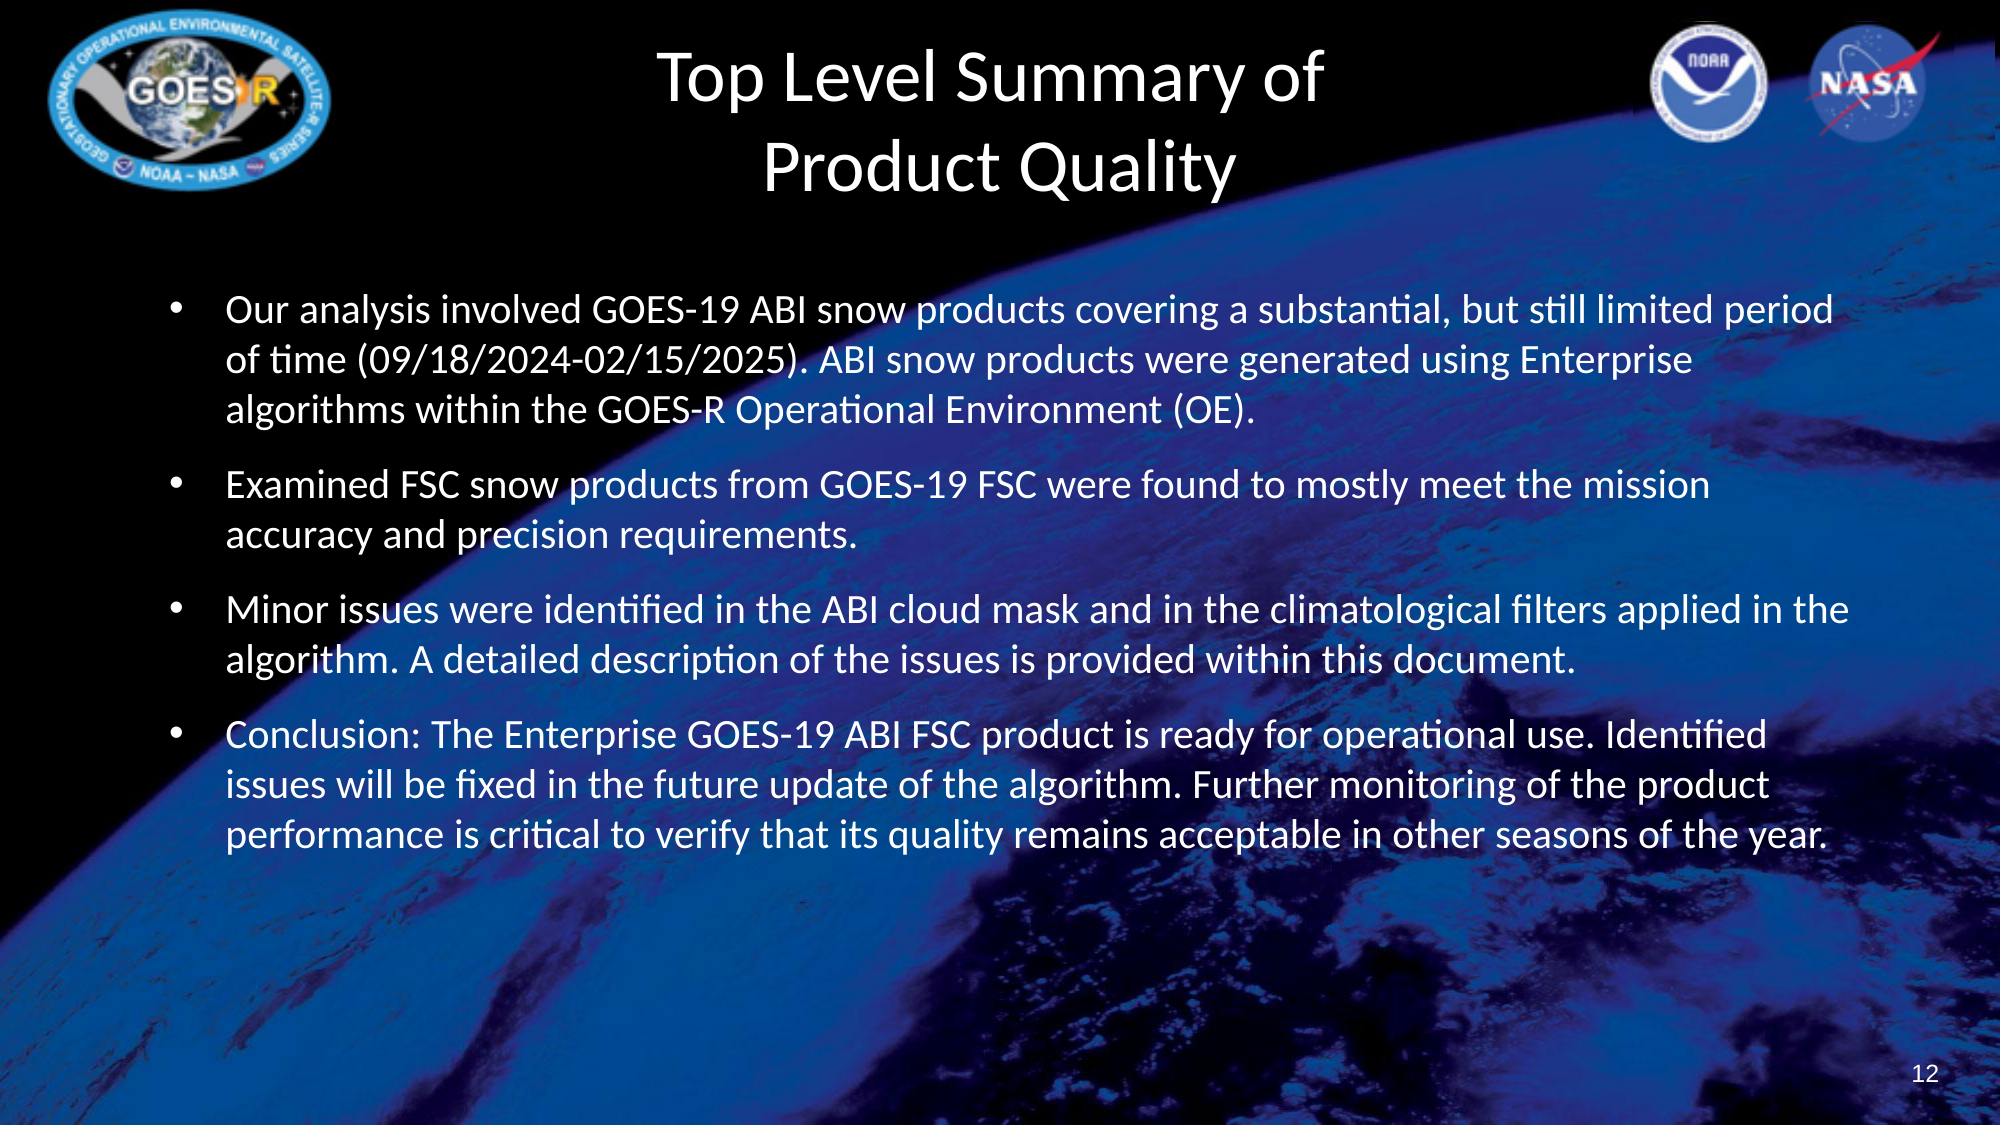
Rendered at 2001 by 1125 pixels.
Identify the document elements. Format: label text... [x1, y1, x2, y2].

title Top Level Summary of Product Quality [99, 22, 1900, 211]
list Our analysis involved GOES-19 ABI snow products covering a substantial, but still limited period of time (09/18/2024-02/15/2025). ABI snow products were generated using Enterprise algorithms within the GOES-R Operational Environment (OE). Examined FSC snow products from GOES-19 FSC were found to mostly meet the mission accuracy and precision requirements. Minor issues were identified in the ABI cloud mask and in the climatological filters applied in the algorithm. A detailed description of the issues is provided within this document. Conclusion: The Enterprise GOES-19 ABI FSC product is ready for operational use. Identified issues will be fixed in the future update of the algorithm. Further monitoring of the product performance is critical to verify that its quality remains acceptable in other seasons of the year. [125, 266, 1875, 981]
picture [0, 0, 2000, 1125]
slide_number ‹#› [1805, 1042, 1955, 1103]
